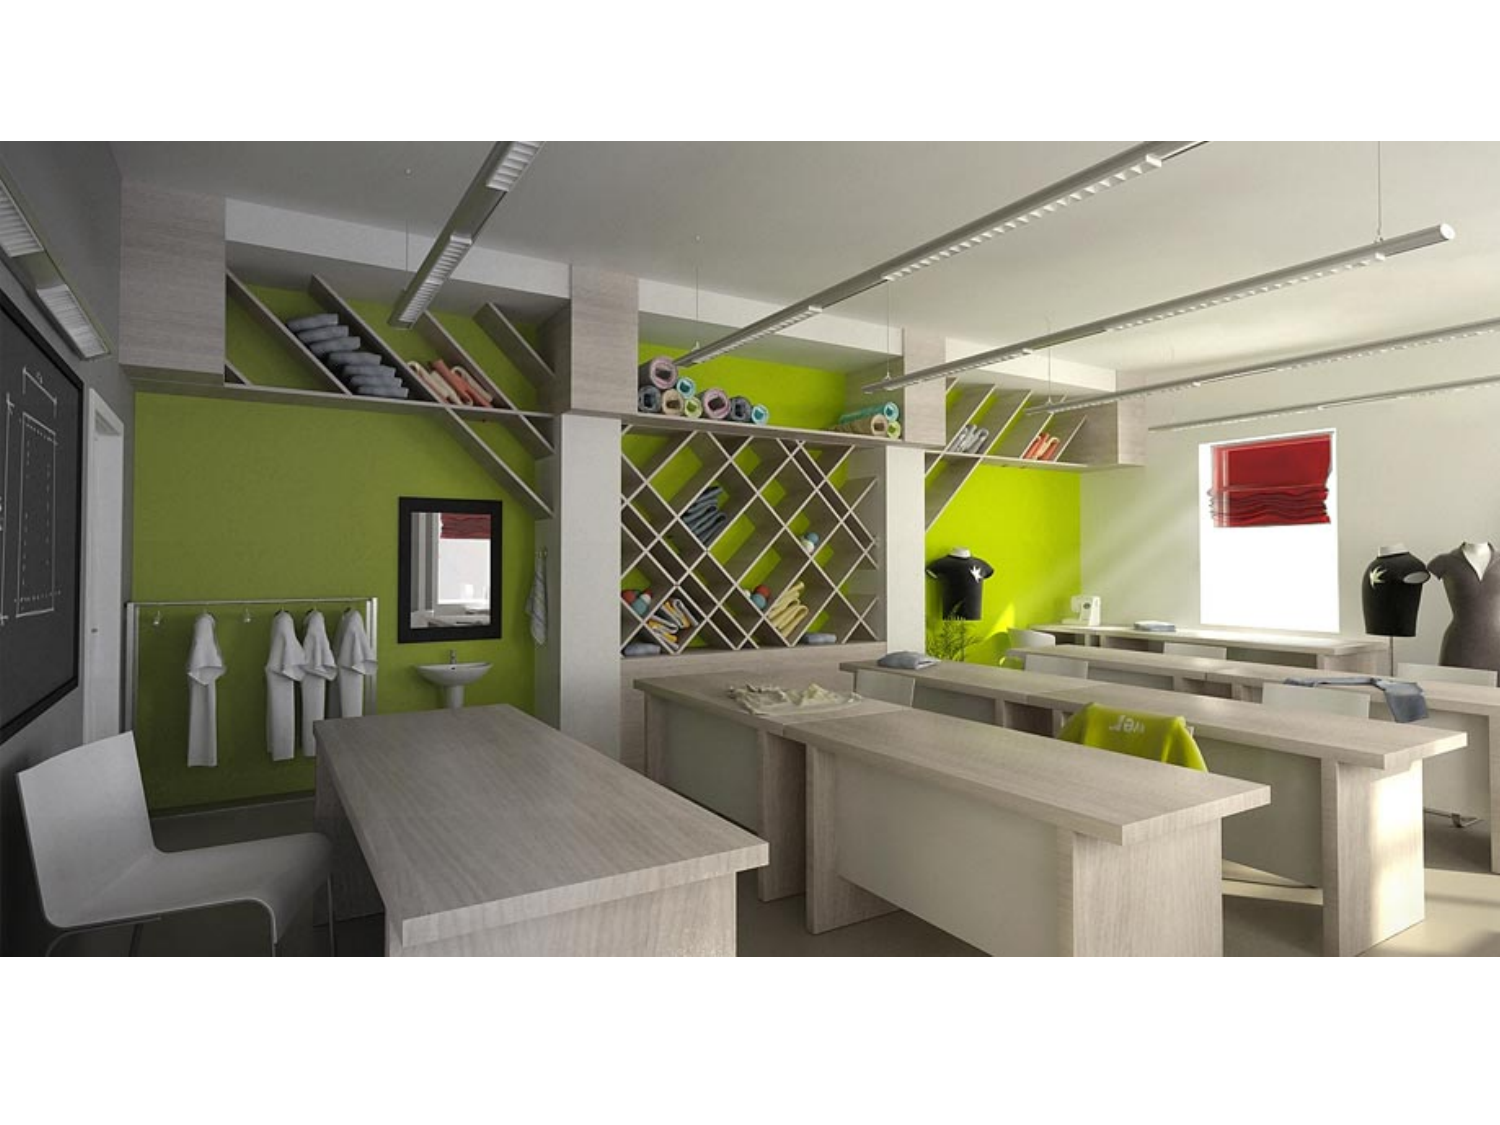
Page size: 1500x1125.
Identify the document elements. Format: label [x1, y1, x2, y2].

picture [0, 141, 1500, 958]
